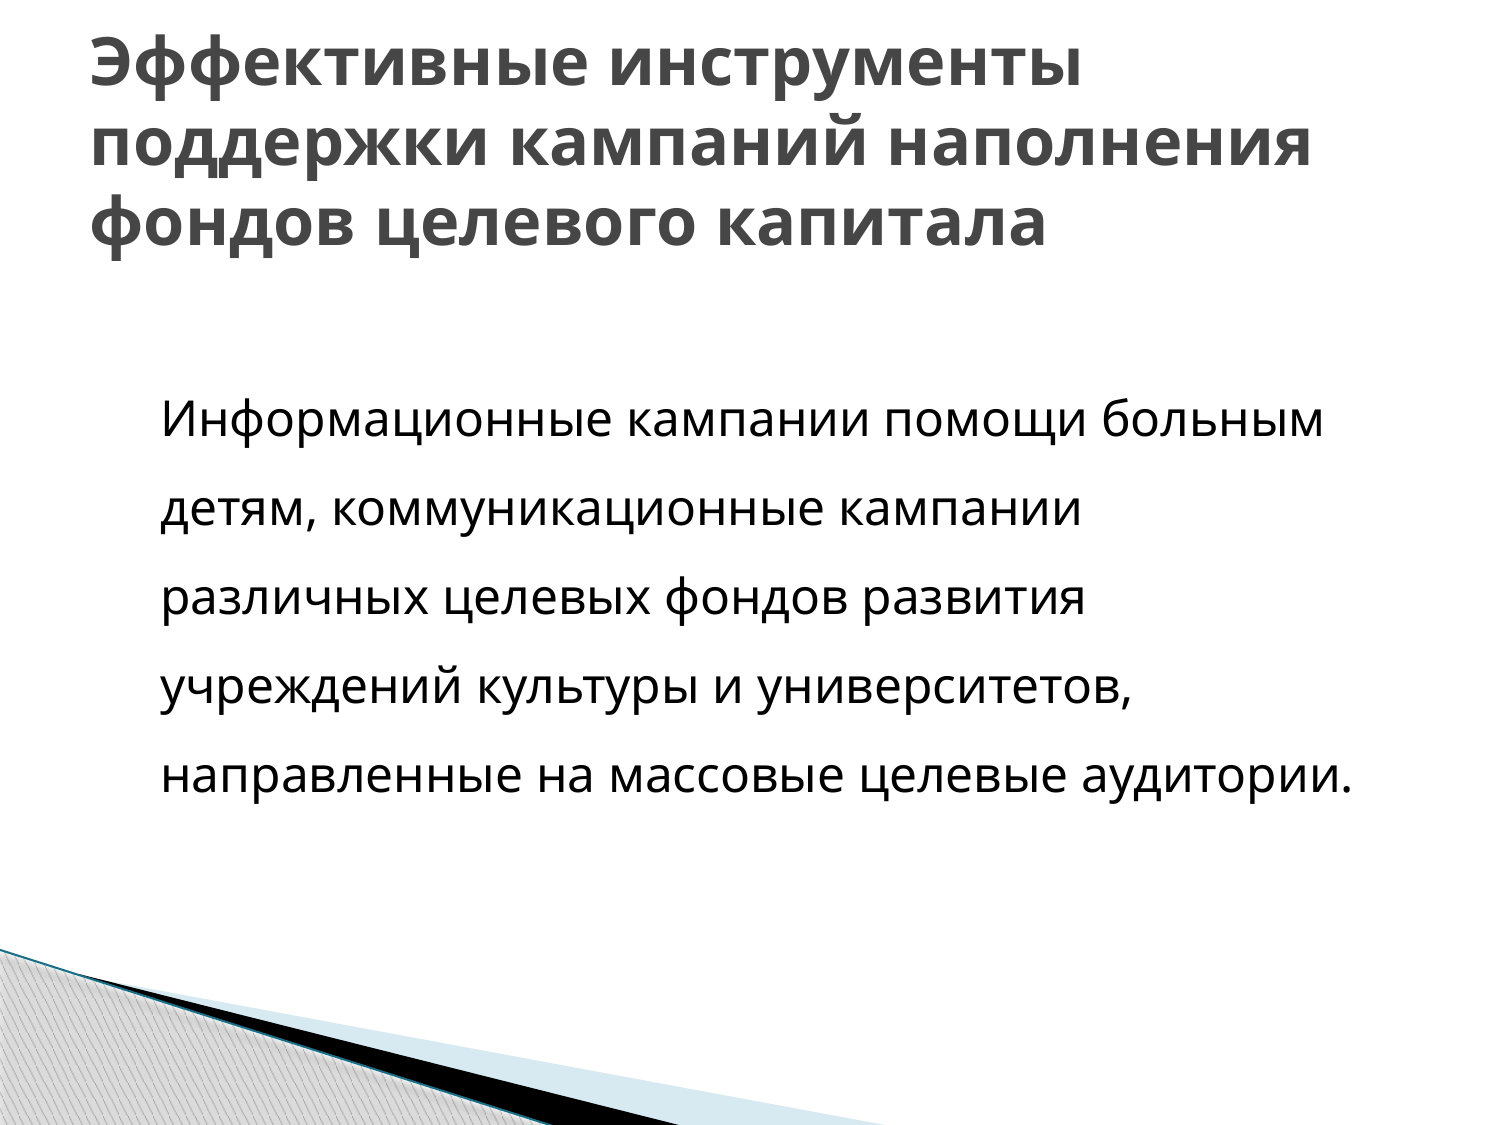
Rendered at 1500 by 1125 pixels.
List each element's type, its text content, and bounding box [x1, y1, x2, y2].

title Эффективные инструменты поддержки кампаний наполнения фондов целевого капитала [75, 45, 1425, 233]
list Информационные кампании помощи больным детям, коммуникационные кампании различных целевых фондов развития учреждений культуры и университетов, направленные на массовые целевые аудитории. [88, 349, 1376, 891]
